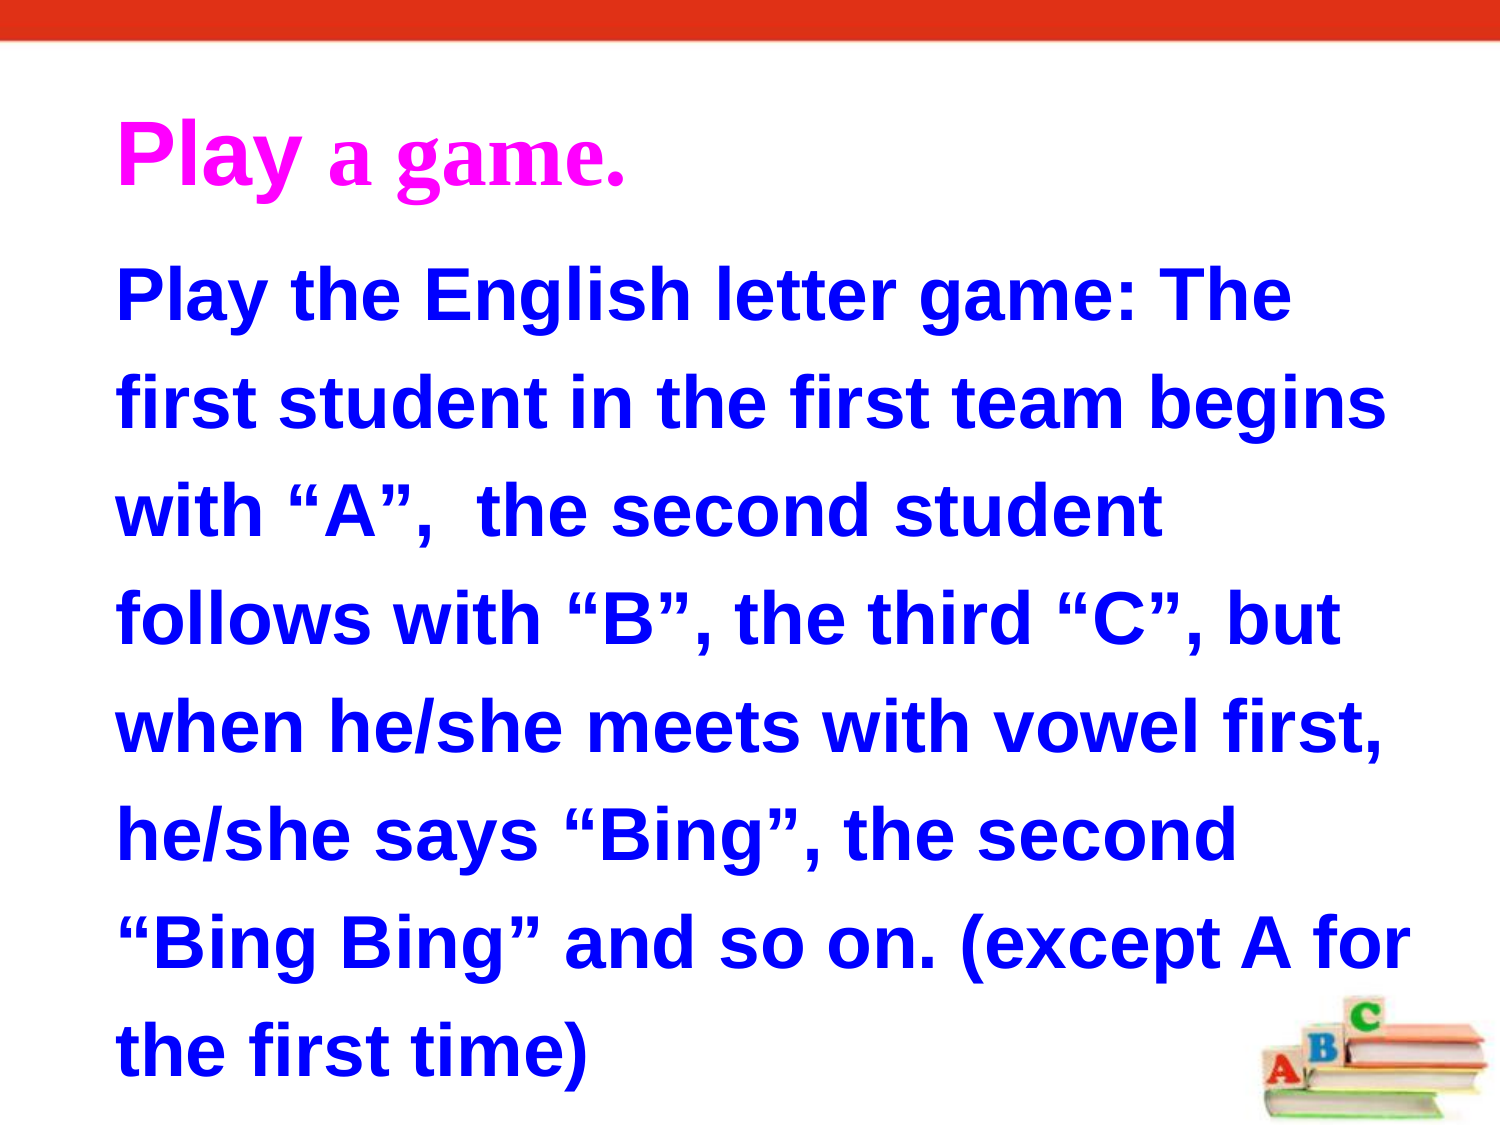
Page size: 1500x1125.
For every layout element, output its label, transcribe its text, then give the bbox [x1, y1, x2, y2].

title Play a game. [100, 66, 715, 219]
picture [0, 0, 1500, 1125]
list Play the English letter game: The first student in the first team begins with “A”, the second student follows with “B”, the third “C”, but when he/she meets with vowel first, he/she says “Bing”, the second “Bing Bing” and so on. (except A for the first time) [100, 219, 1449, 1012]
